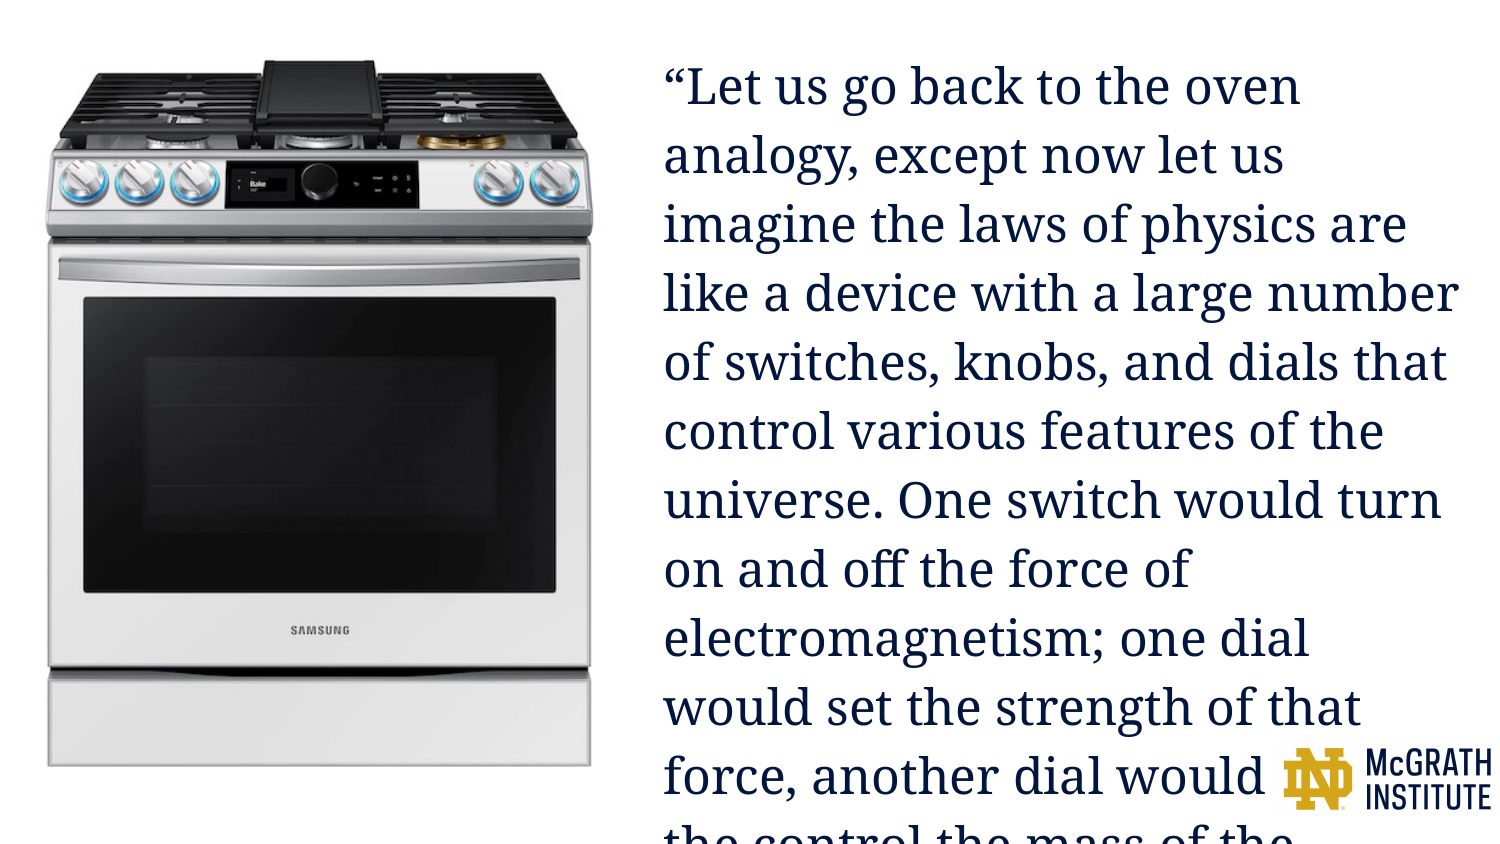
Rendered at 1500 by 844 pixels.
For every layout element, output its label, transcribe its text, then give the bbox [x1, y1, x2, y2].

picture [22, 48, 611, 779]
list “Let us go back to the oven analogy, except now let us imagine the laws of physics are like a device with a large number of switches, knobs, and dials that control various features of the universe. One switch would turn on and off the force of electromagnetism; one dial would set the strength of that force, another dial would control the control the mass of the electron, and so forth” [649, 30, 1478, 790]
picture [1274, 741, 1500, 817]
